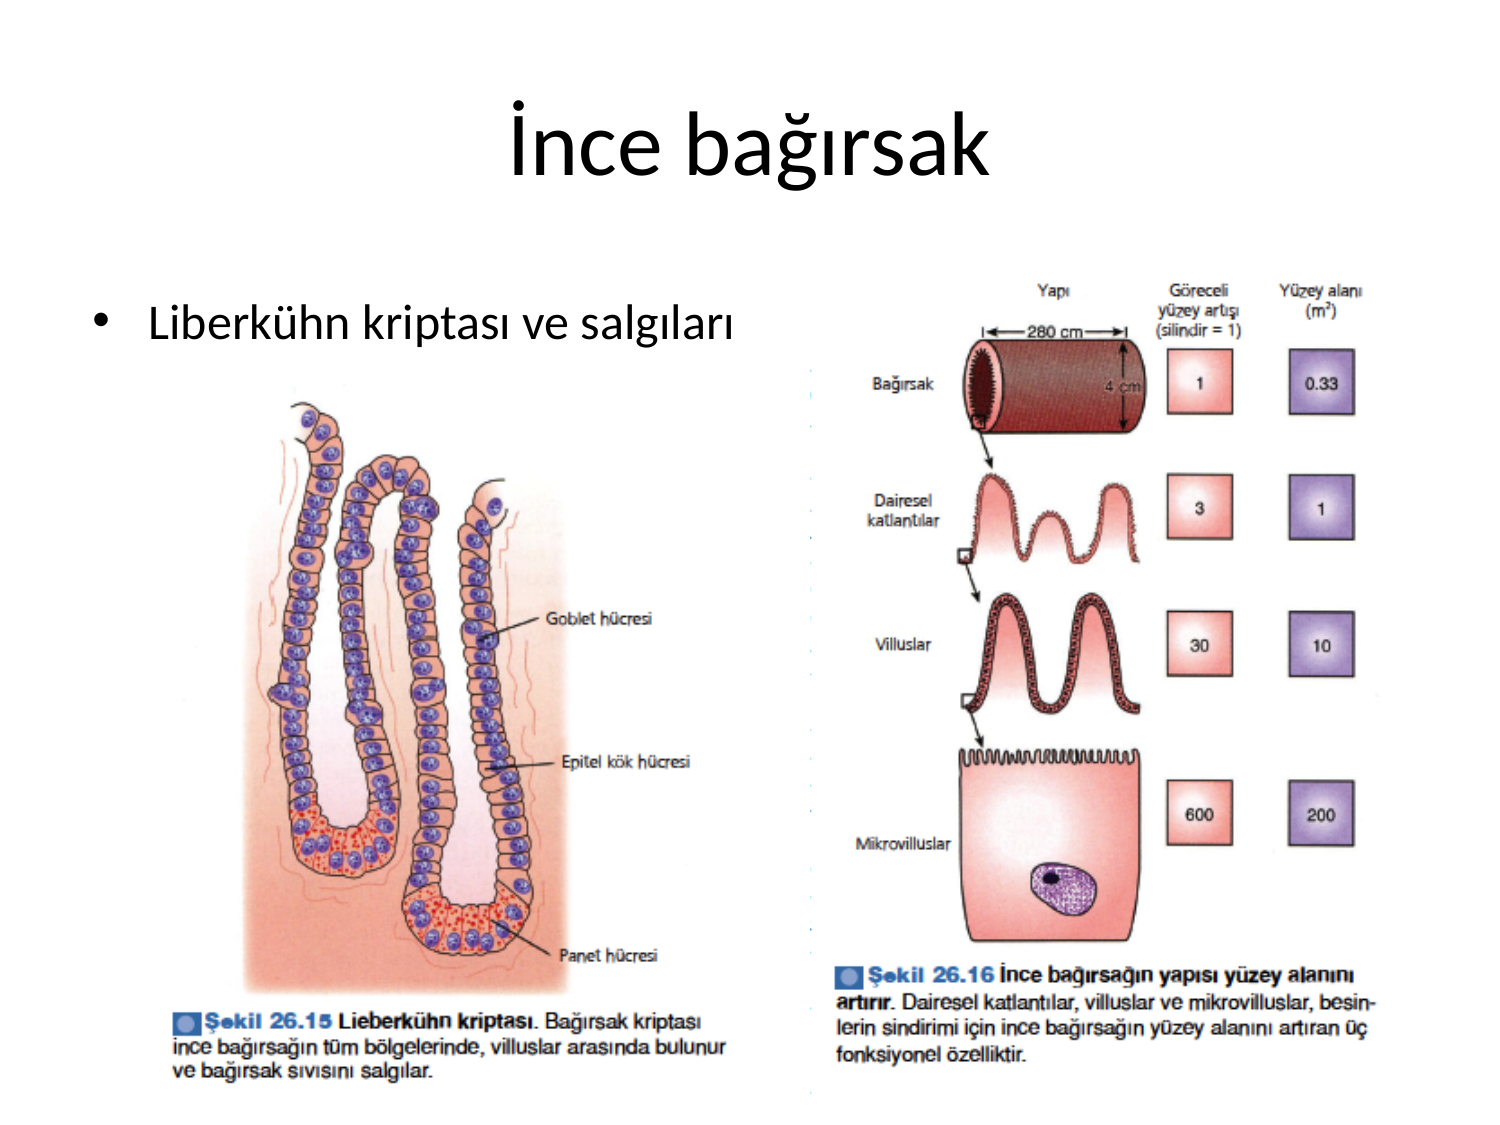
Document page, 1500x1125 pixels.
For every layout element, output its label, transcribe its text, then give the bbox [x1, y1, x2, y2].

title İnce bağırsak [75, 45, 1425, 233]
picture [810, 250, 1442, 1096]
text_box Liberkühn kriptası ve salgıları [77, 281, 751, 357]
picture [106, 357, 750, 1125]
